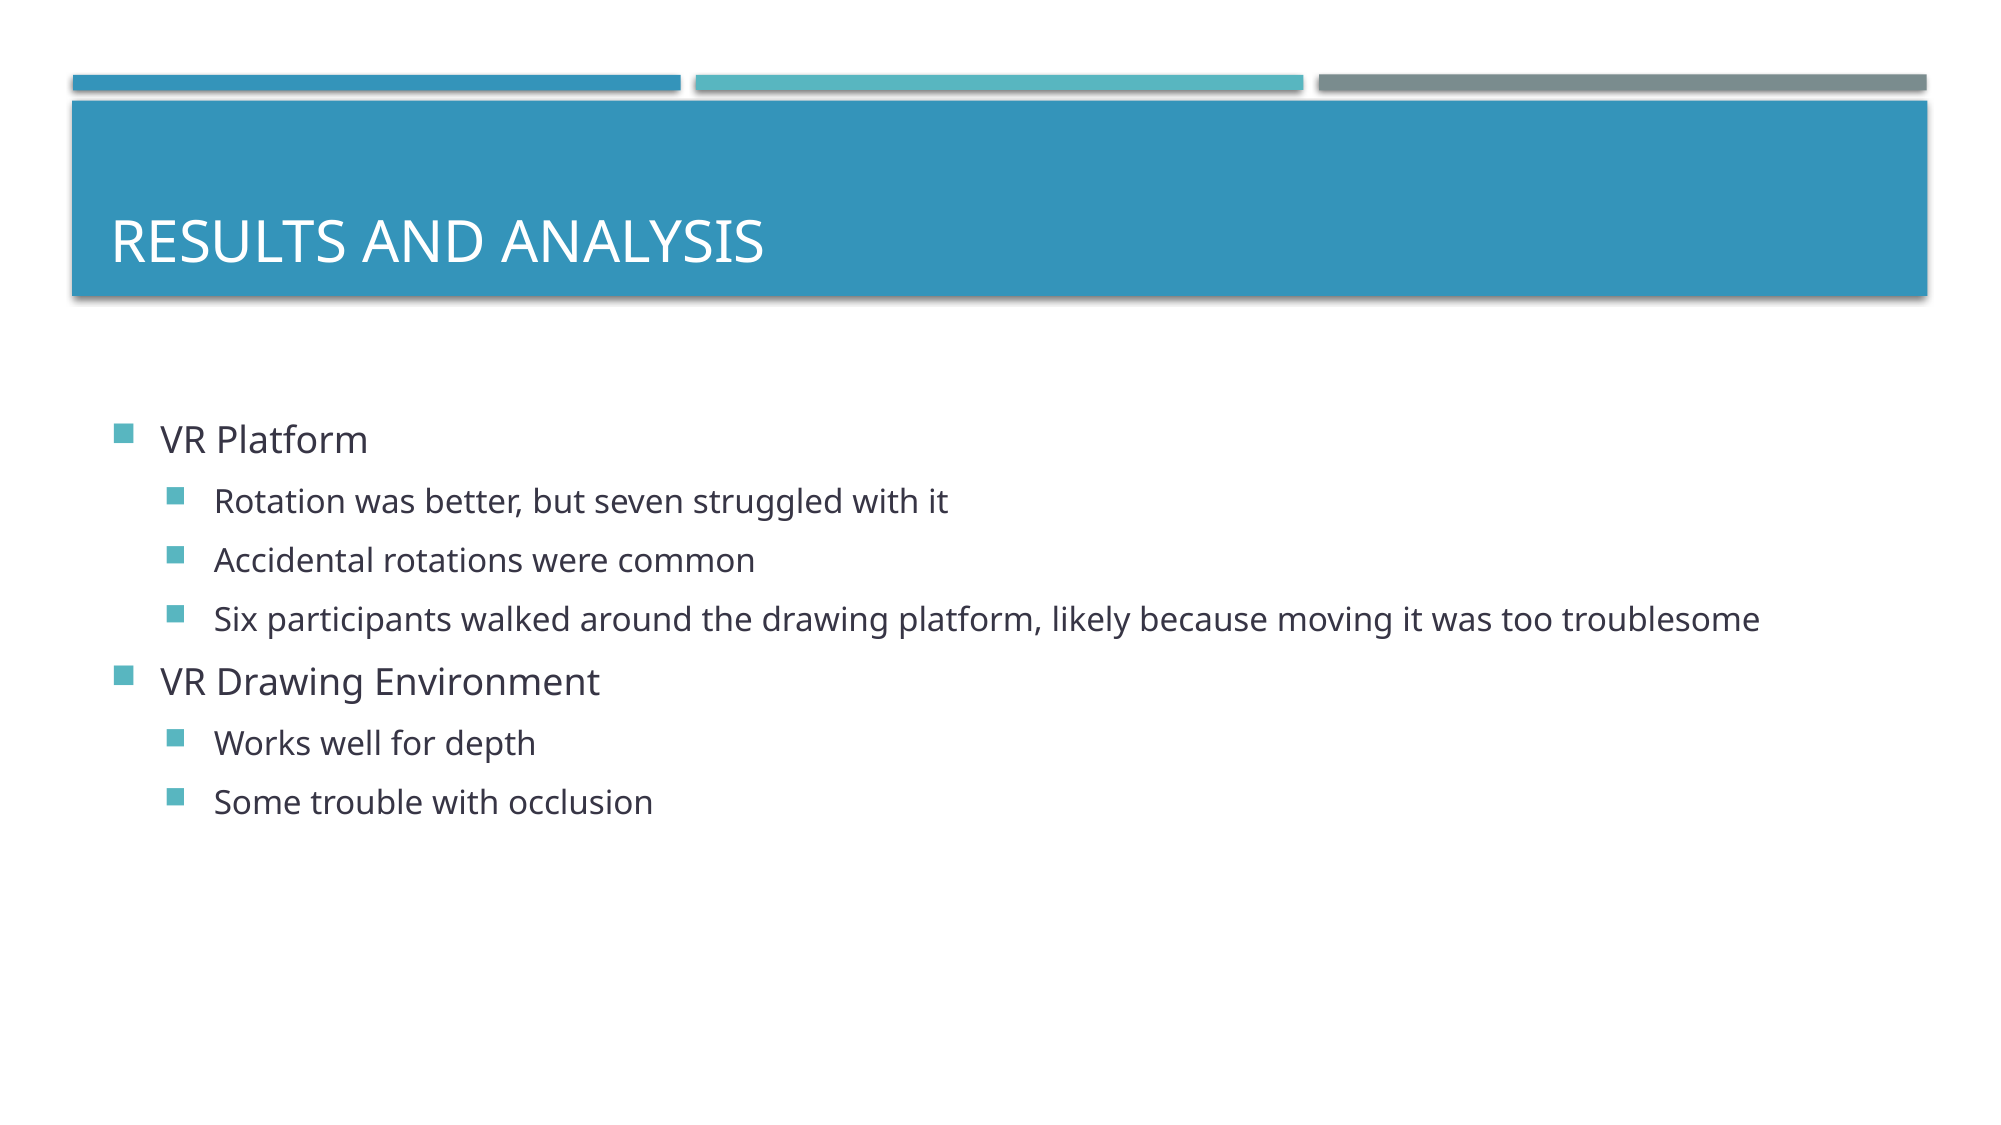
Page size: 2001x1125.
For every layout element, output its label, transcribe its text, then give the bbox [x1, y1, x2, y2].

list VR Platform Rotation was better, but seven struggled with it Accidental rotations were common Six participants walked around the drawing platform, likely because moving it was too troublesome VR Drawing Environment Works well for depth Some trouble with occlusion [95, 357, 1905, 962]
title Results and Analysis [95, 115, 1905, 282]
